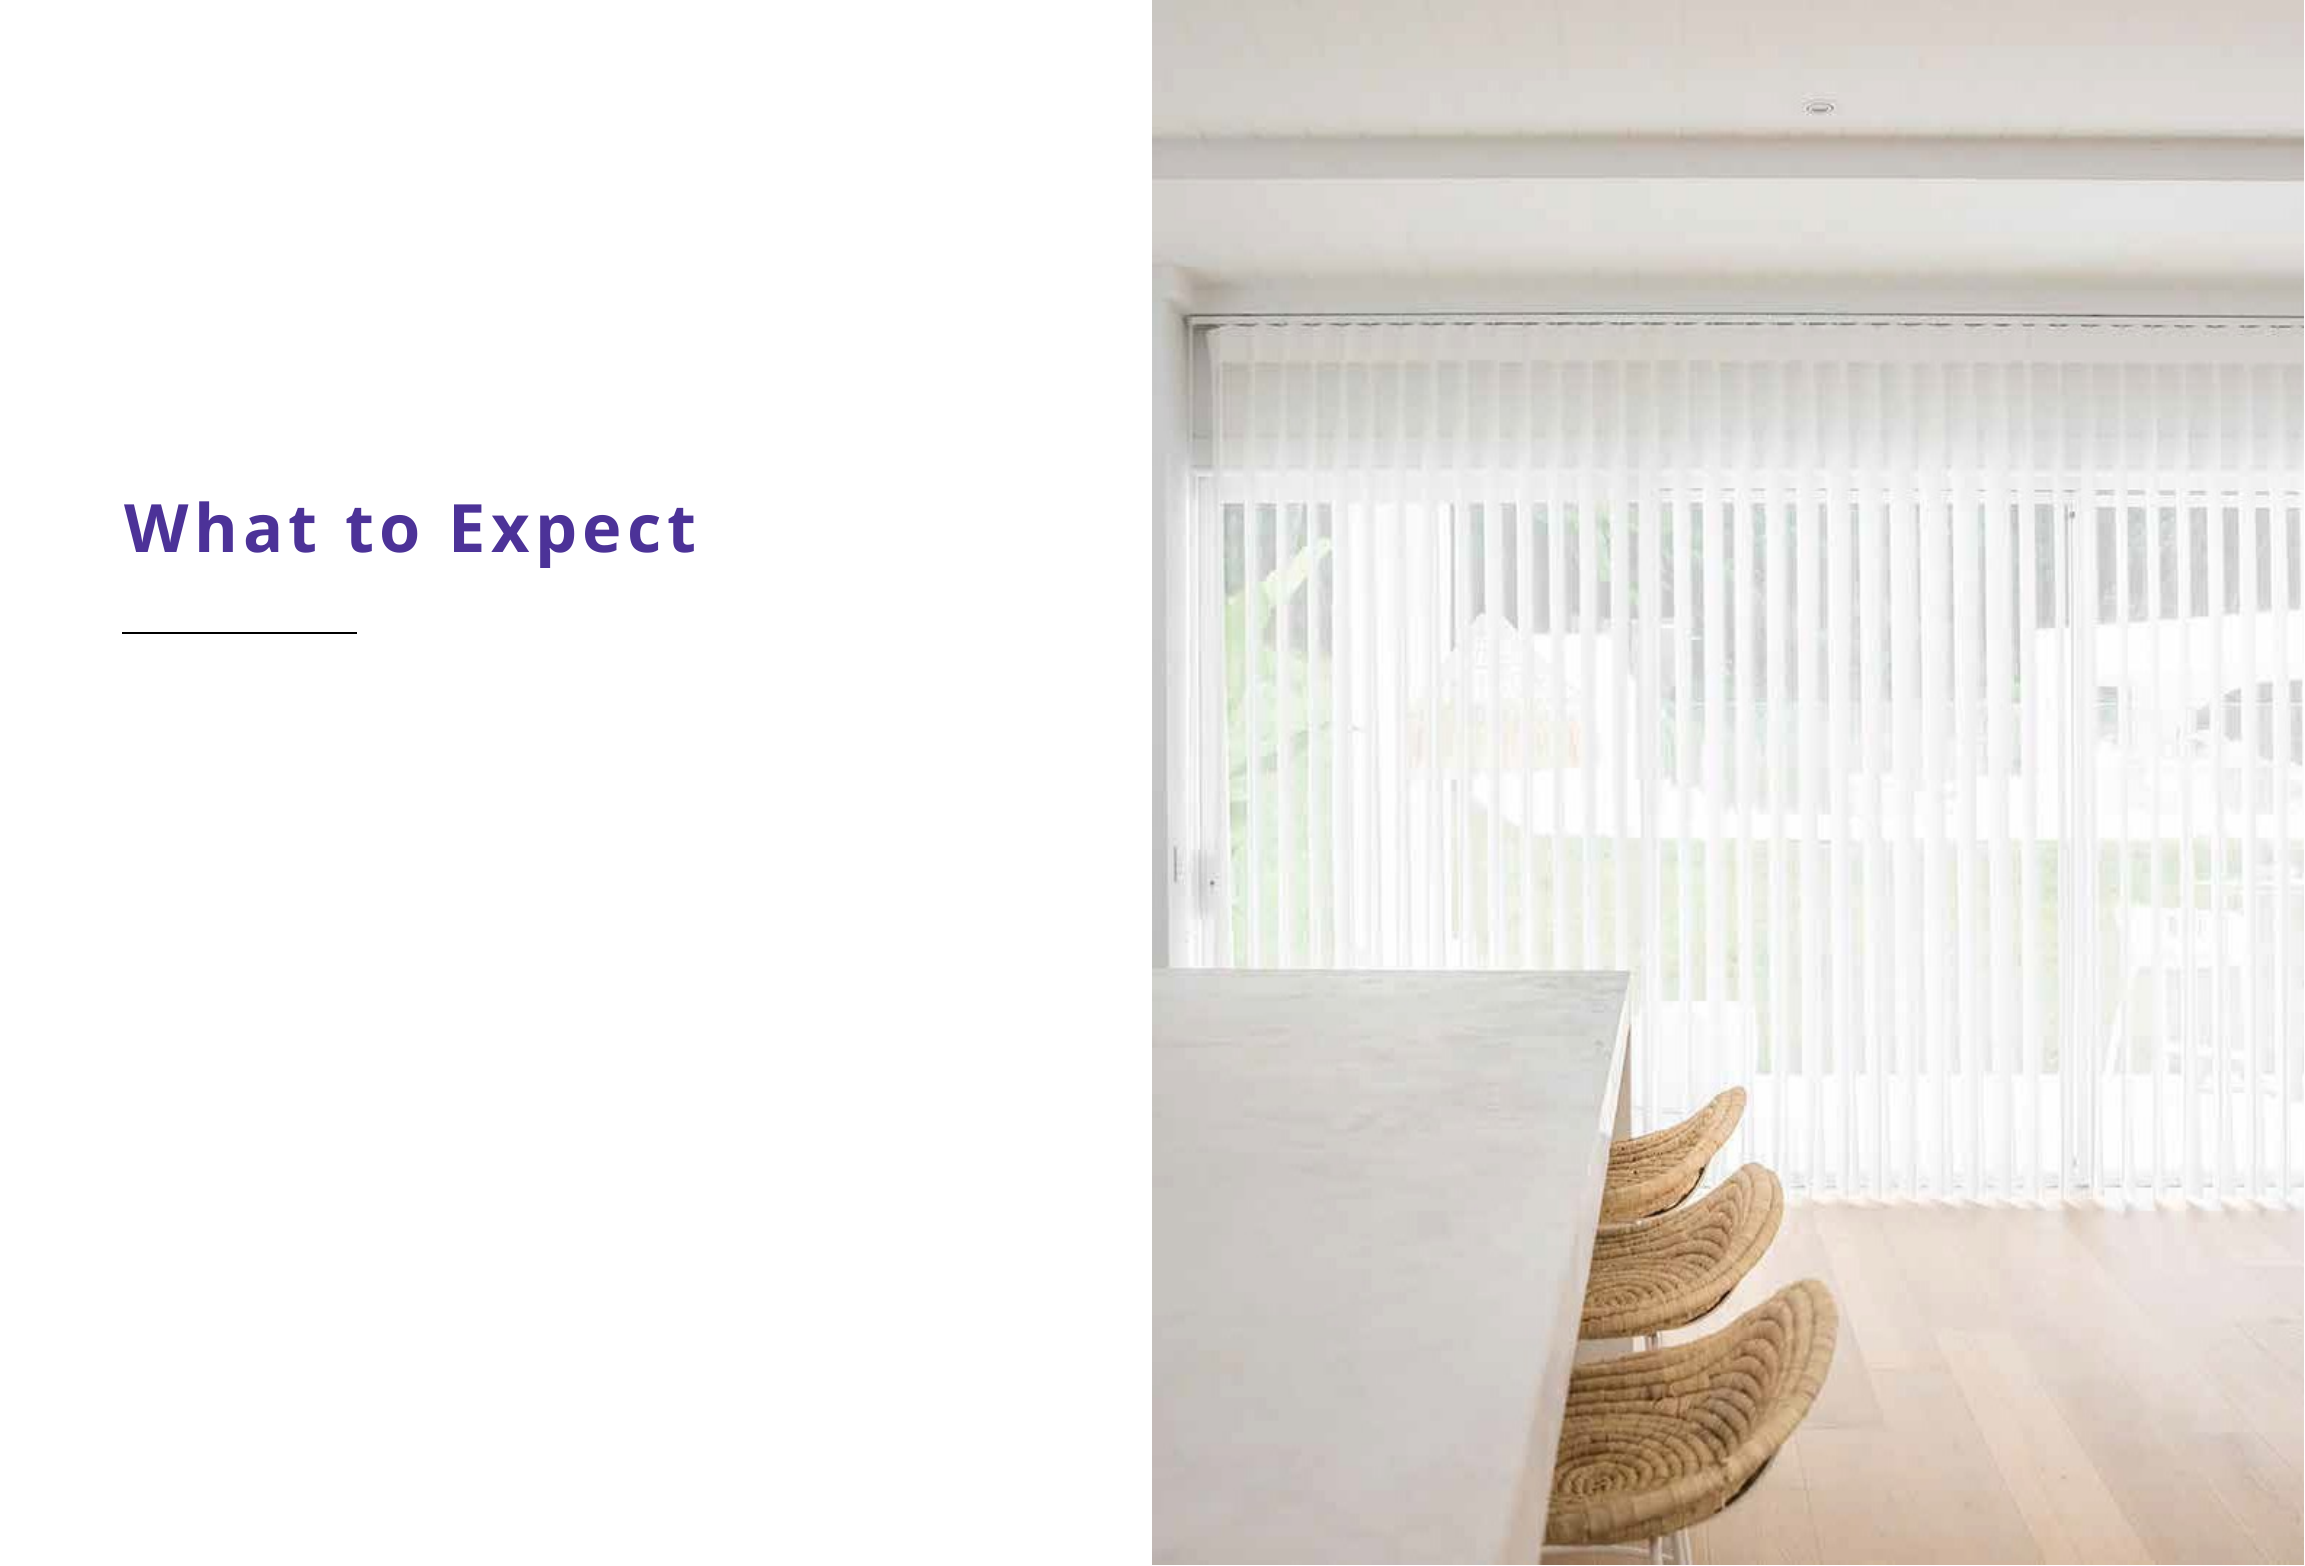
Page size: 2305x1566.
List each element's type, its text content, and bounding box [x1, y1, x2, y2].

text_box What to Expect [122, 445, 842, 567]
picture [1151, 0, 2304, 1566]
